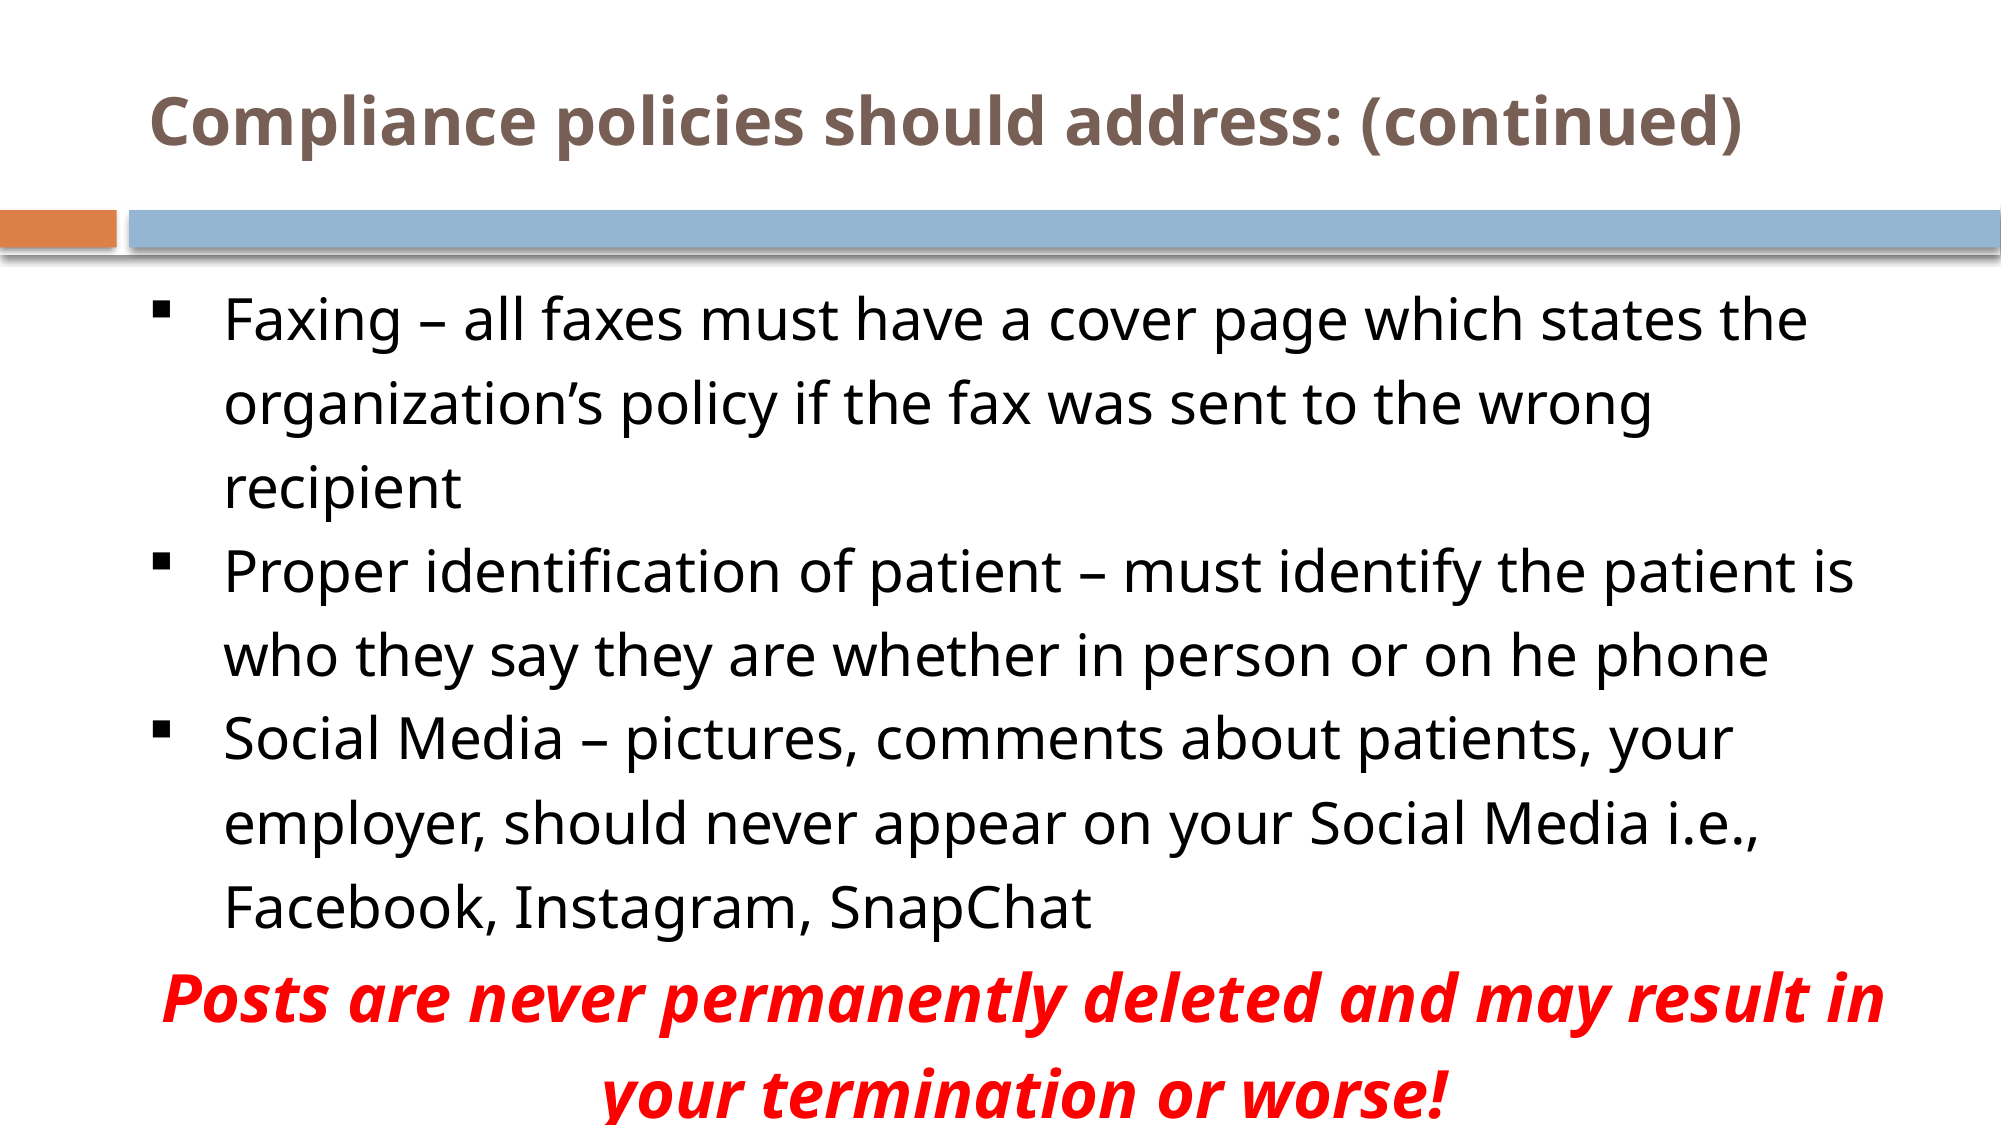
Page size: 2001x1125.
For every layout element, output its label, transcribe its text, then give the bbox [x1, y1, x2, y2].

title Compliance policies should address: (continued) [133, 37, 1917, 200]
text_box Faxing – all faxes must have a cover page which states the organization’s policy if the fax was sent to the wrong recipient Proper identification of patient – must identify the patient is who they say they are whether in person or on he phone Social Media – pictures, comments about patients, your employer, should never appear on your Social Media i.e., Facebook, Instagram, SnapChat Posts are never permanently deleted and may result in your termination or worse! [133, 260, 1917, 1125]
